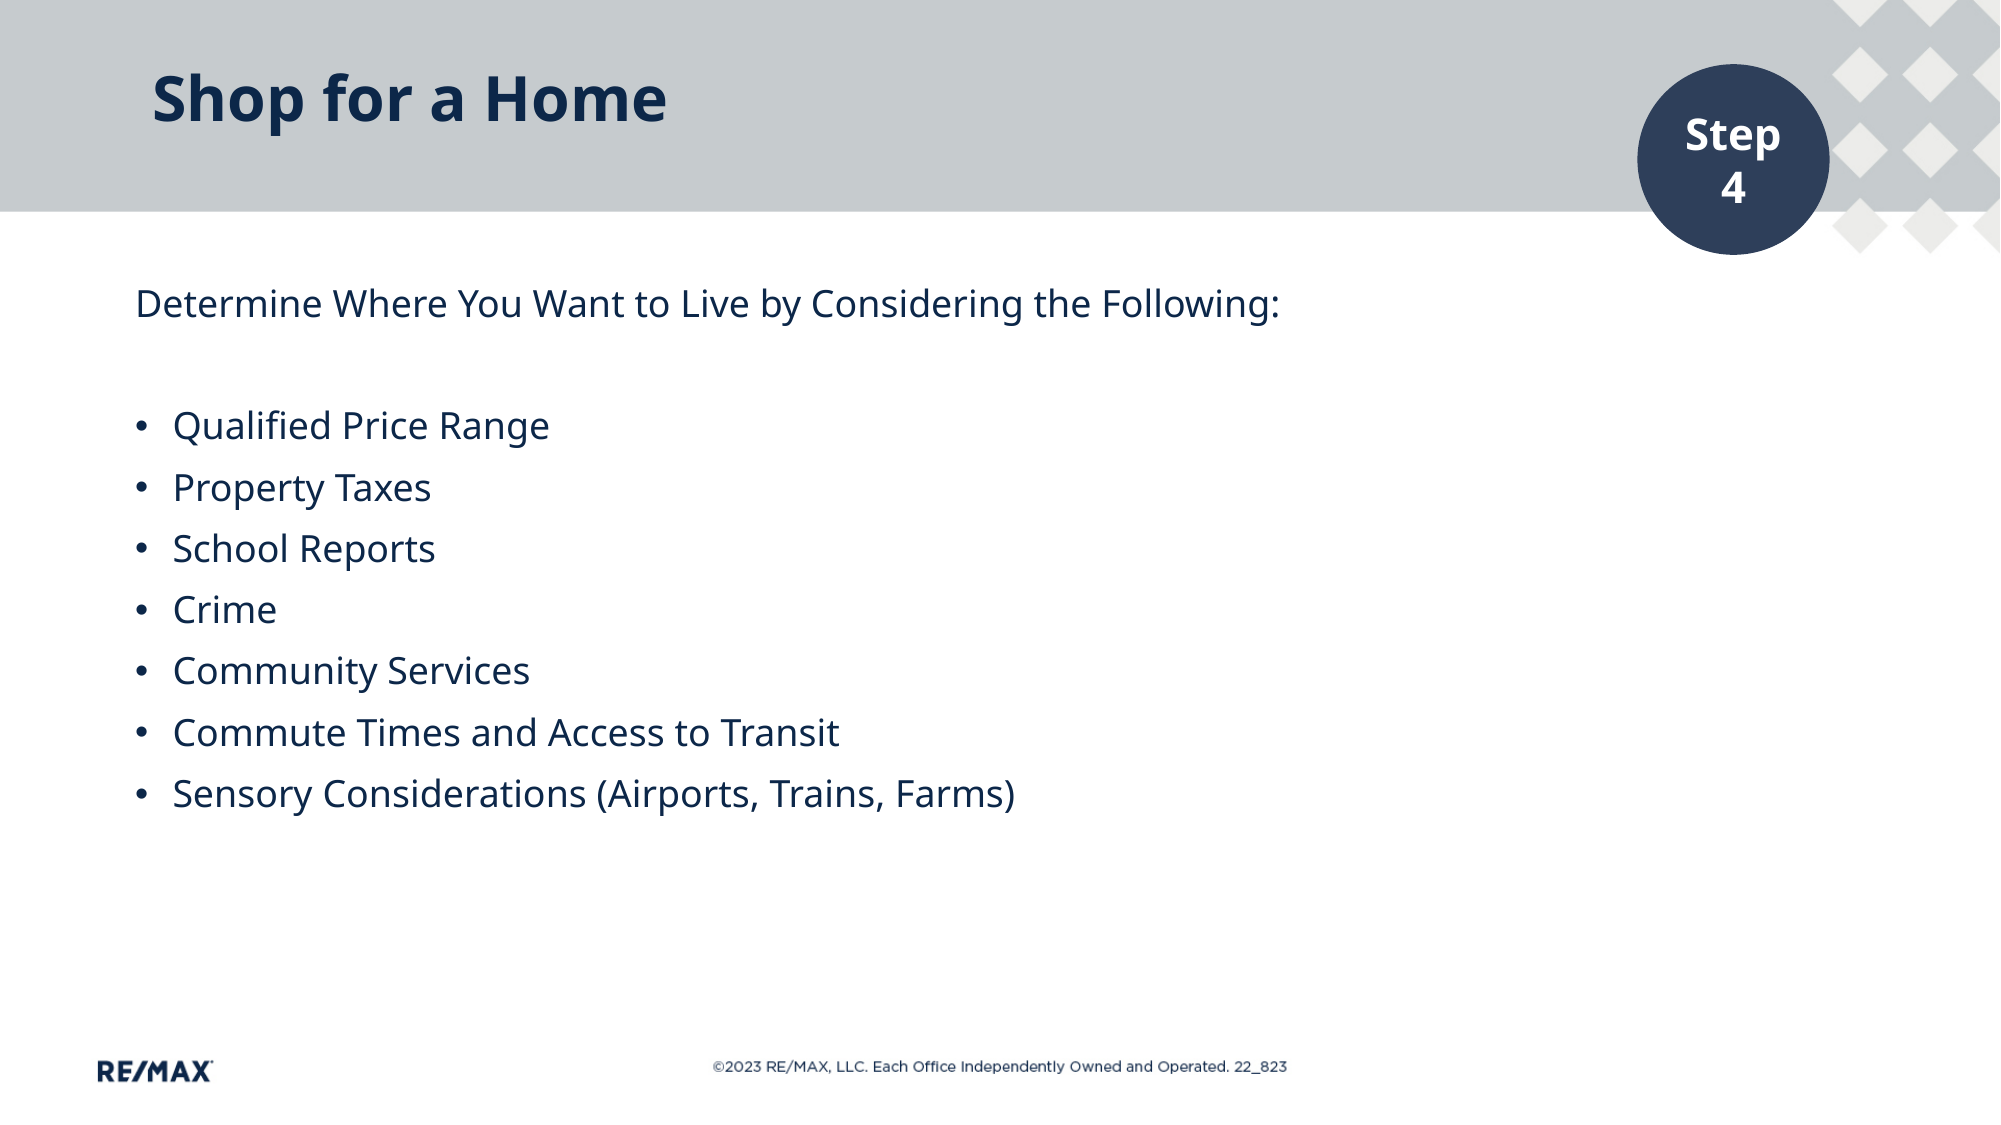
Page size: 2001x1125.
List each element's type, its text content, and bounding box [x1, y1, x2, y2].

list Determine Where You Want to Live by Considering the Following: Qualified Price Range Property Taxes School Reports Crime Community Services Commute Times and Access to Transit Sensory Considerations (Airports, Trains, Farms) [120, 277, 1846, 992]
picture [0, 0, 2000, 1125]
text_box Step 4 [1636, 63, 1831, 256]
title Shop for a Home [137, 59, 1799, 277]
